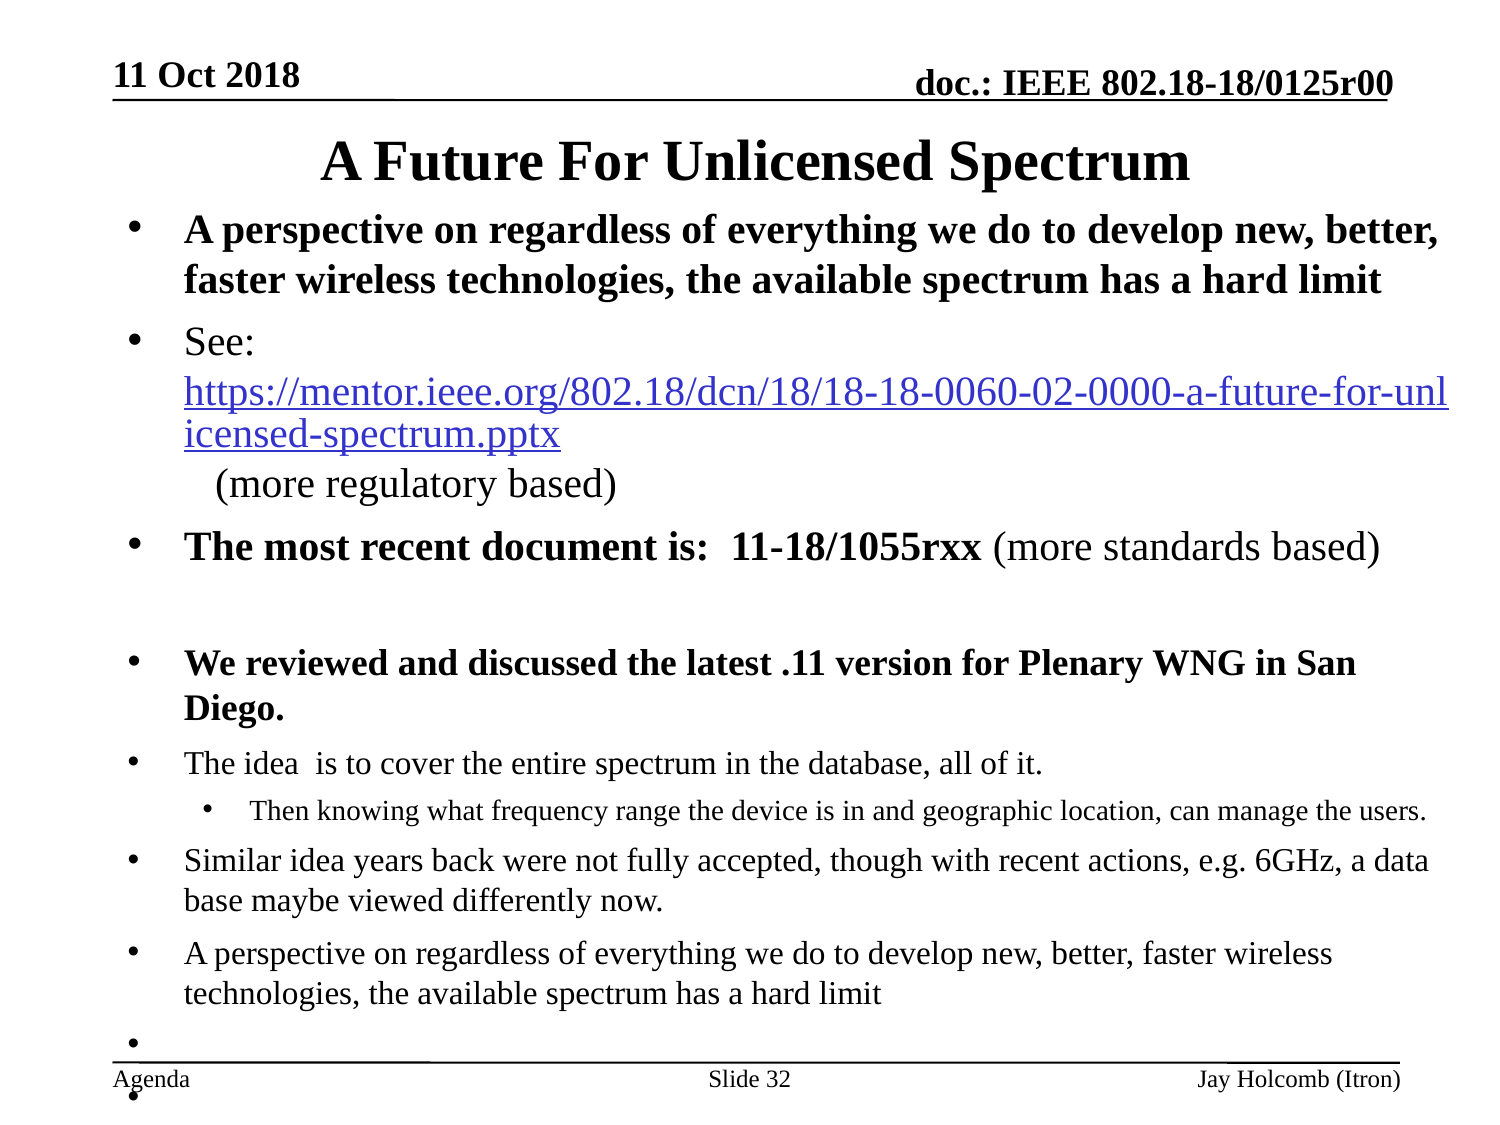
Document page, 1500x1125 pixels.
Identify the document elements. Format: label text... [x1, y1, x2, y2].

list A perspective on regardless of everything we do to develop new, better, faster wireless technologies, the available spectrum has a hard limit See: https://mentor.ieee.org/802.18/dcn/18/18-18-0060-02-0000-a-future-for-unlicensed-spectrum.pptx (more regulatory based) The most recent document is: 11-18/1055rxx (more standards based) We reviewed and discussed the latest .11 version for Plenary WNG in San Diego. The idea is to cover the entire spectrum in the database, all of it. Then knowing what frequency range the device is in and geographic location, can manage the users. Similar idea years back were not fully accepted, though with recent actions, e.g. 6GHz, a data base maybe viewed differently now. A perspective on regardless of everything we do to develop new, better, faster wireless technologies, the available spectrum has a hard limit [112, 193, 1476, 932]
title A Future For Unlicensed Spectrum [62, 100, 1451, 214]
footer Jay Holcomb (Itron) [878, 1061, 1402, 1093]
slide_number Slide 32 [699, 1061, 800, 1123]
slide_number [112, 49, 488, 95]
